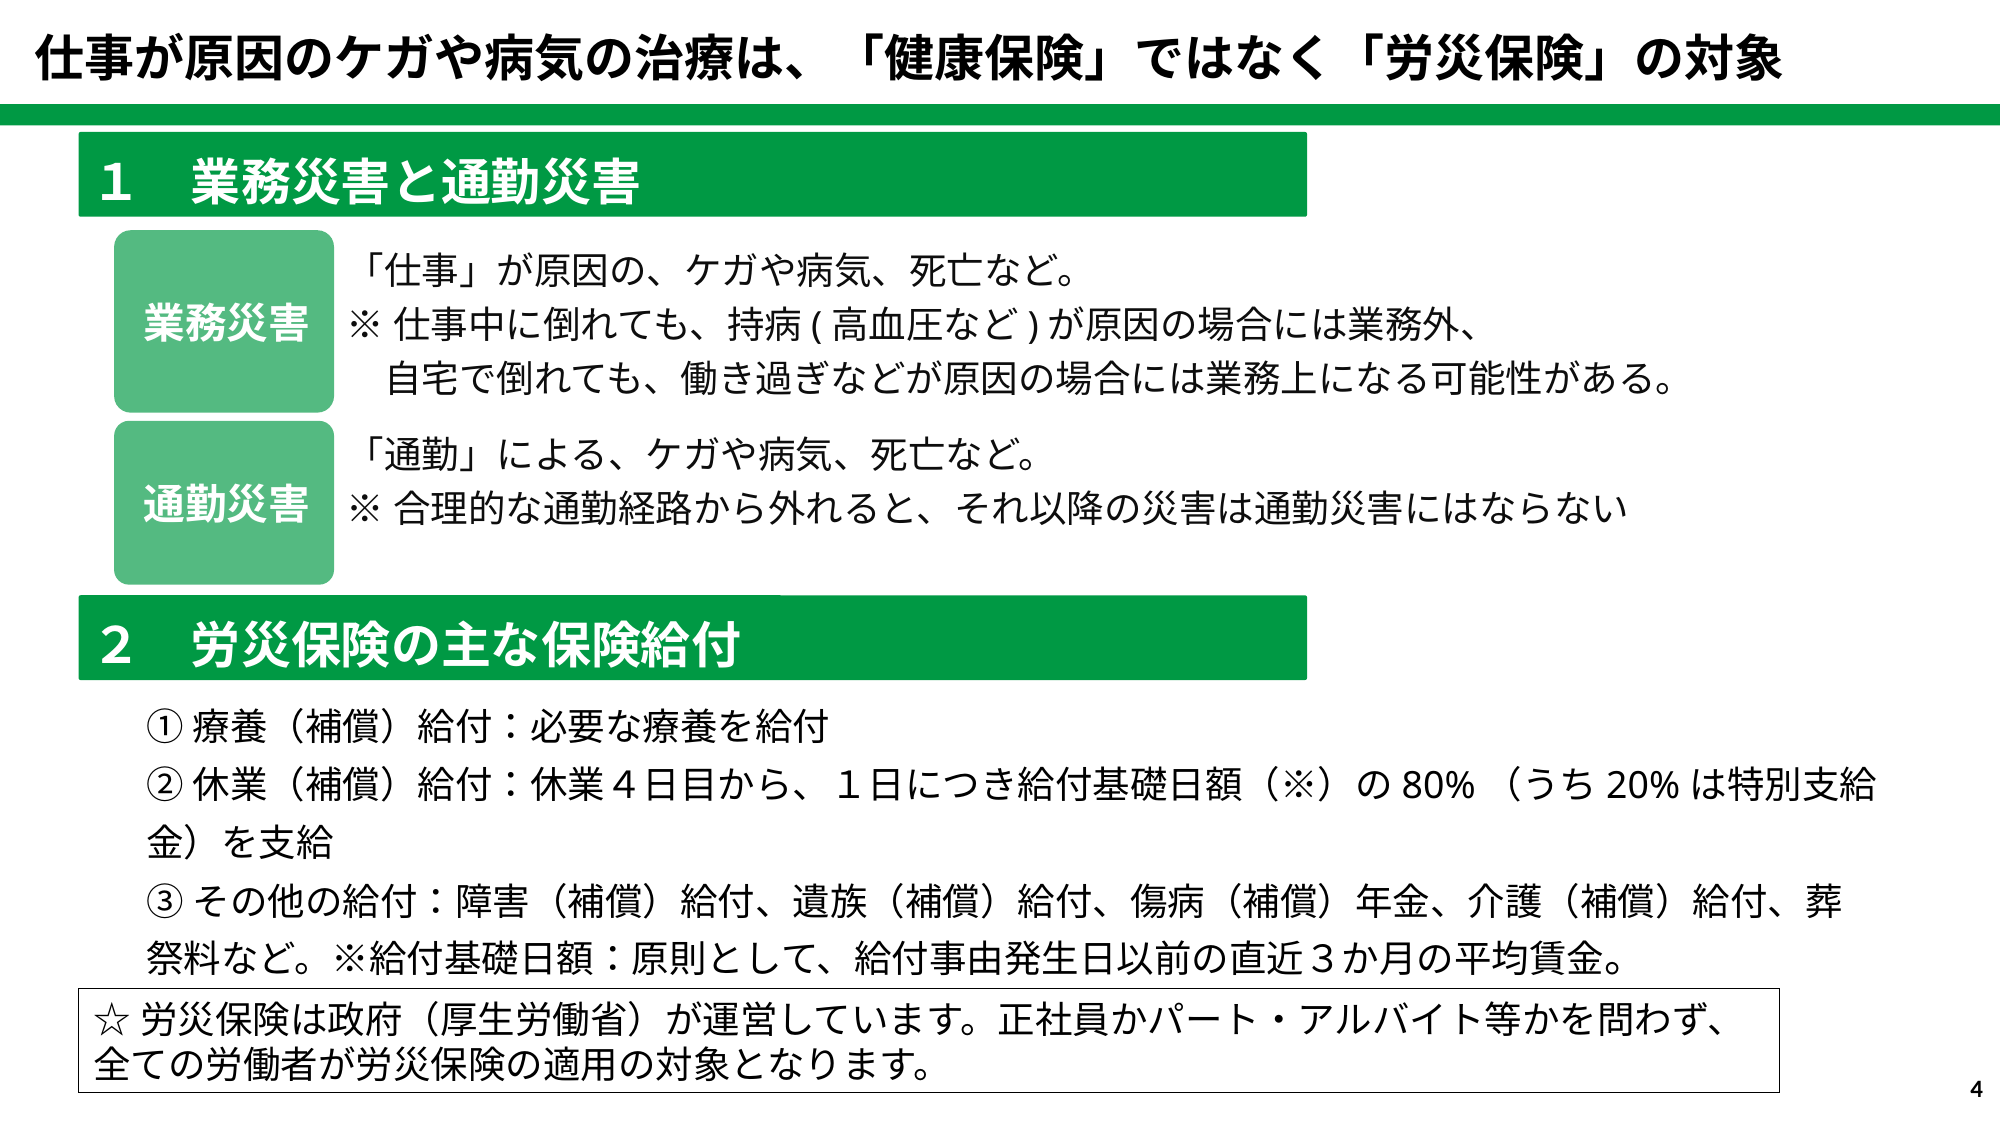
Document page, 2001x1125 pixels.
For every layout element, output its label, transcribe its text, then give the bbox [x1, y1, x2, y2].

text_box １ 業務災害と通勤災害 [76, 129, 1310, 219]
text_box ２ 労災保険の主な保険給付 [76, 593, 1310, 683]
text_box ☆労災保険は政府（厚生労働省）が運営しています。正社員かパート・アルバイト等かを問わず、全ての労働者が労災保険の適用の対象となります。 [78, 988, 1780, 1093]
text_box ①療養（補償）給付：必要な療養を給付 ②休業（補償）給付：休業４日目から、１日につき給付基礎日額（※）の80%（うち20%は特別支給金）を支給 ③その他の給付：障害（補償）給付、遺族（補償）給付、傷病（補償）年金、介護（補償）給付、葬祭料など。※給付基礎日額：原則として、給付事由発生日以前の直近３か月の平均賃金。 [135, 654, 1889, 991]
text_box 「仕事」が原因の、ケガや病気、死亡など。 ※仕事中に倒れても、持病(高血圧など)が原因の場合には業務外、 自宅で倒れても、働き過ぎなどが原因の場合には業務上になる可能性がある。 [331, 228, 1829, 418]
text_box [0, 102, 2000, 127]
text_box 「通勤」による、ケガや病気、死亡など。 ※合理的な通勤経路から外れると、それ以降の災害は通勤災害にはならない [331, 415, 1829, 583]
text_box 仕事が原因のケガや病気の治療は、「健康保険」ではなく「労災保険」の対象 [19, 19, 1945, 94]
text_box 業務災害 [111, 228, 331, 415]
slide_number 3 [1531, 1057, 1999, 1118]
text_box 通勤災害 [111, 418, 332, 587]
